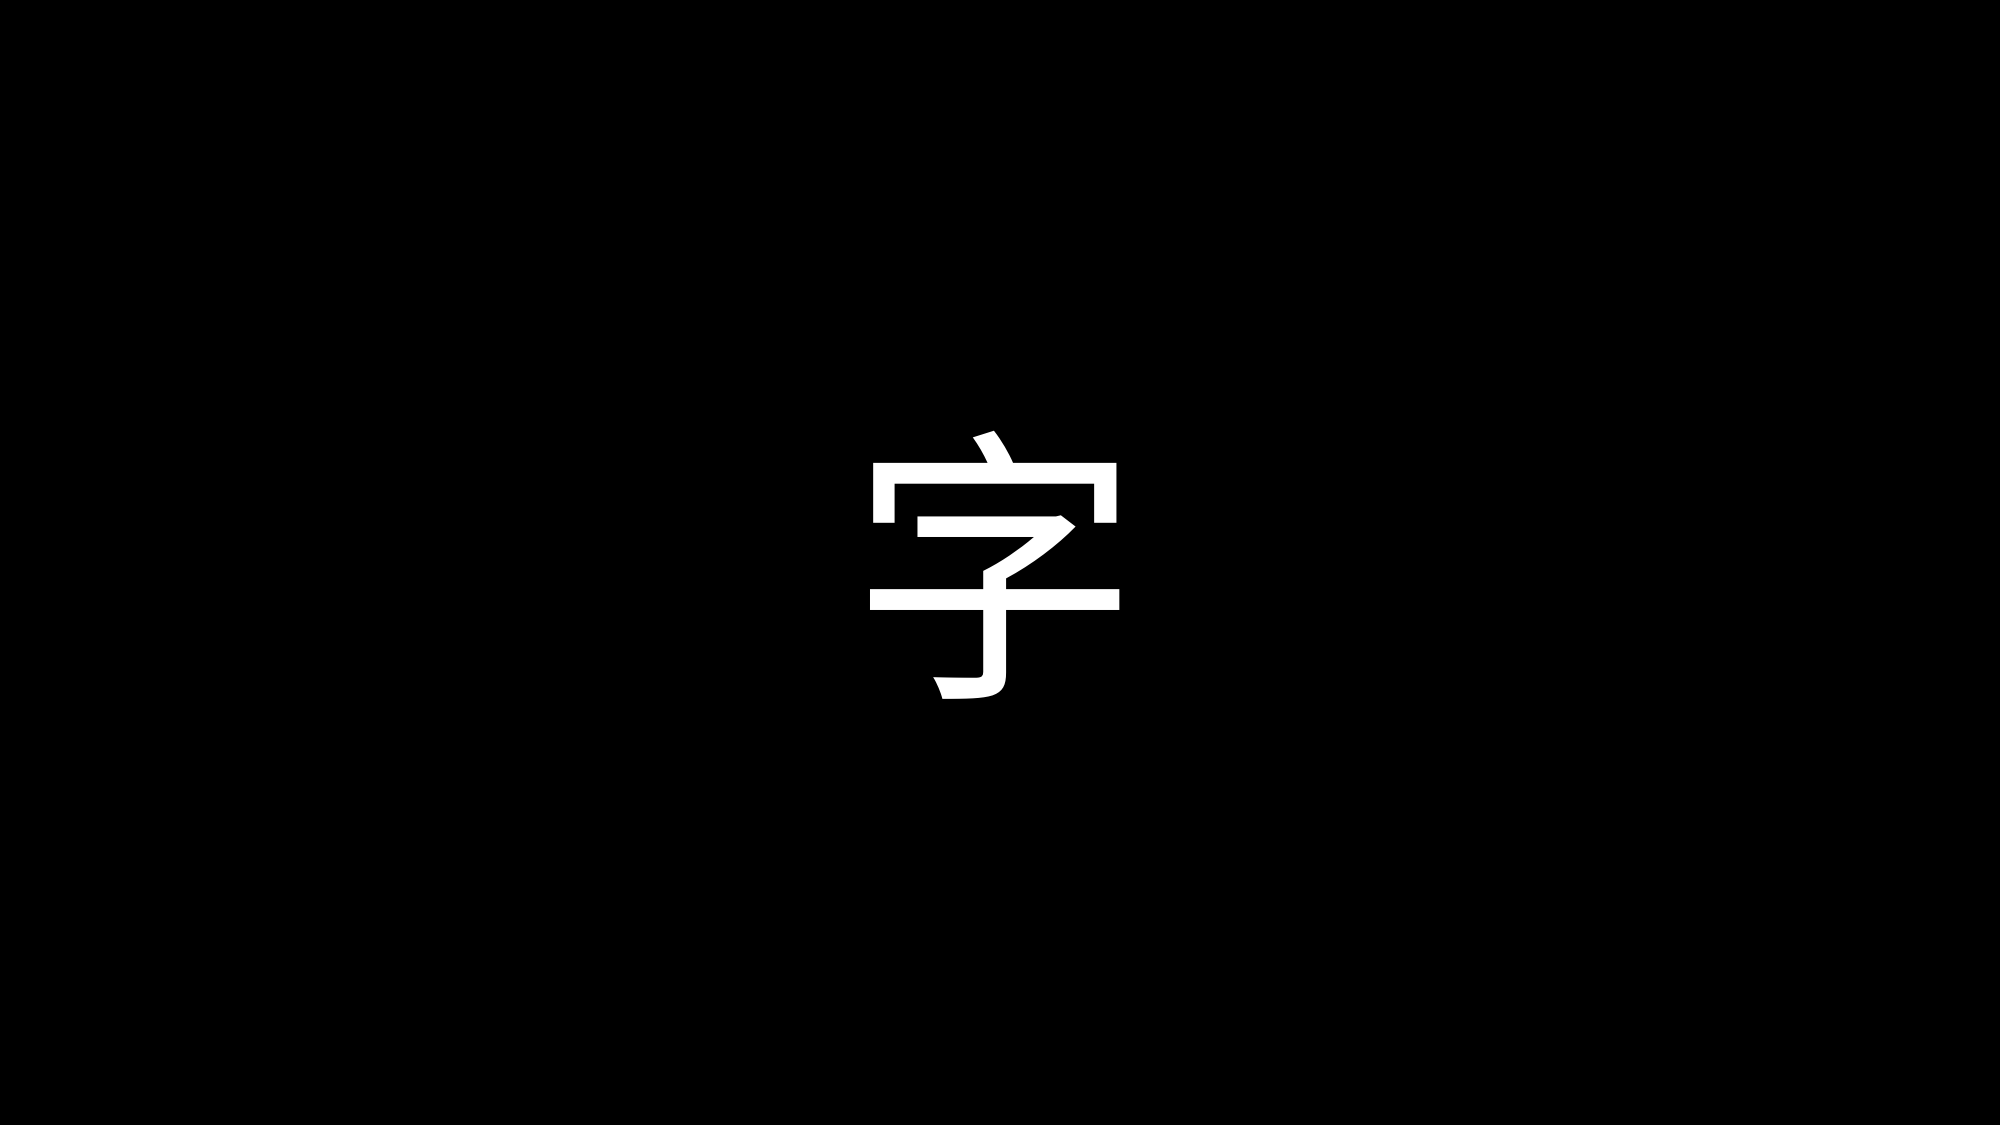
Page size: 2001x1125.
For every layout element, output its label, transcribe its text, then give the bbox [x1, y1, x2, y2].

text_box 字 [487, 379, 1503, 742]
